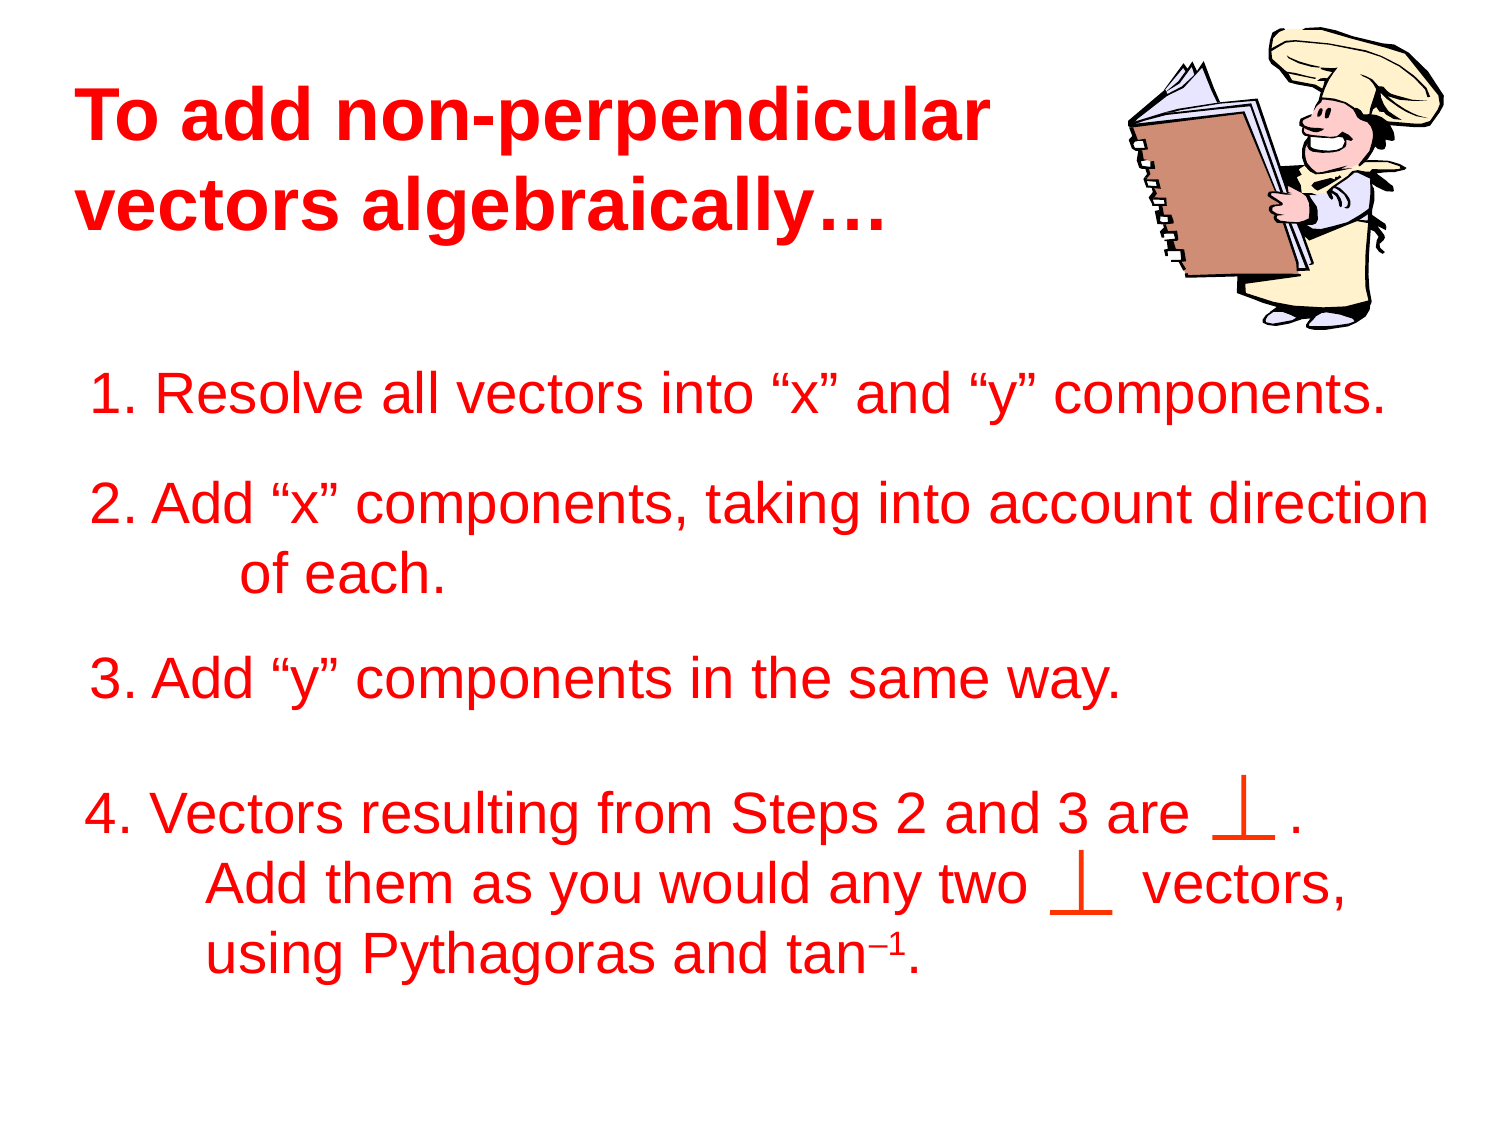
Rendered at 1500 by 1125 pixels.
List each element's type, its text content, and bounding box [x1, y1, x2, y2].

text_box To add non-perpendicular vectors algebraically… [59, 58, 1008, 254]
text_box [24, 766, 1451, 1063]
picture [1124, 24, 1444, 333]
text_box 2. Add “x” components, taking into account direction of each. [75, 457, 1450, 613]
text_box 3. Add “y” components in the same way. [75, 632, 1450, 766]
text_box 1. Resolve all vectors into “x” and “y” components. [75, 347, 1450, 432]
